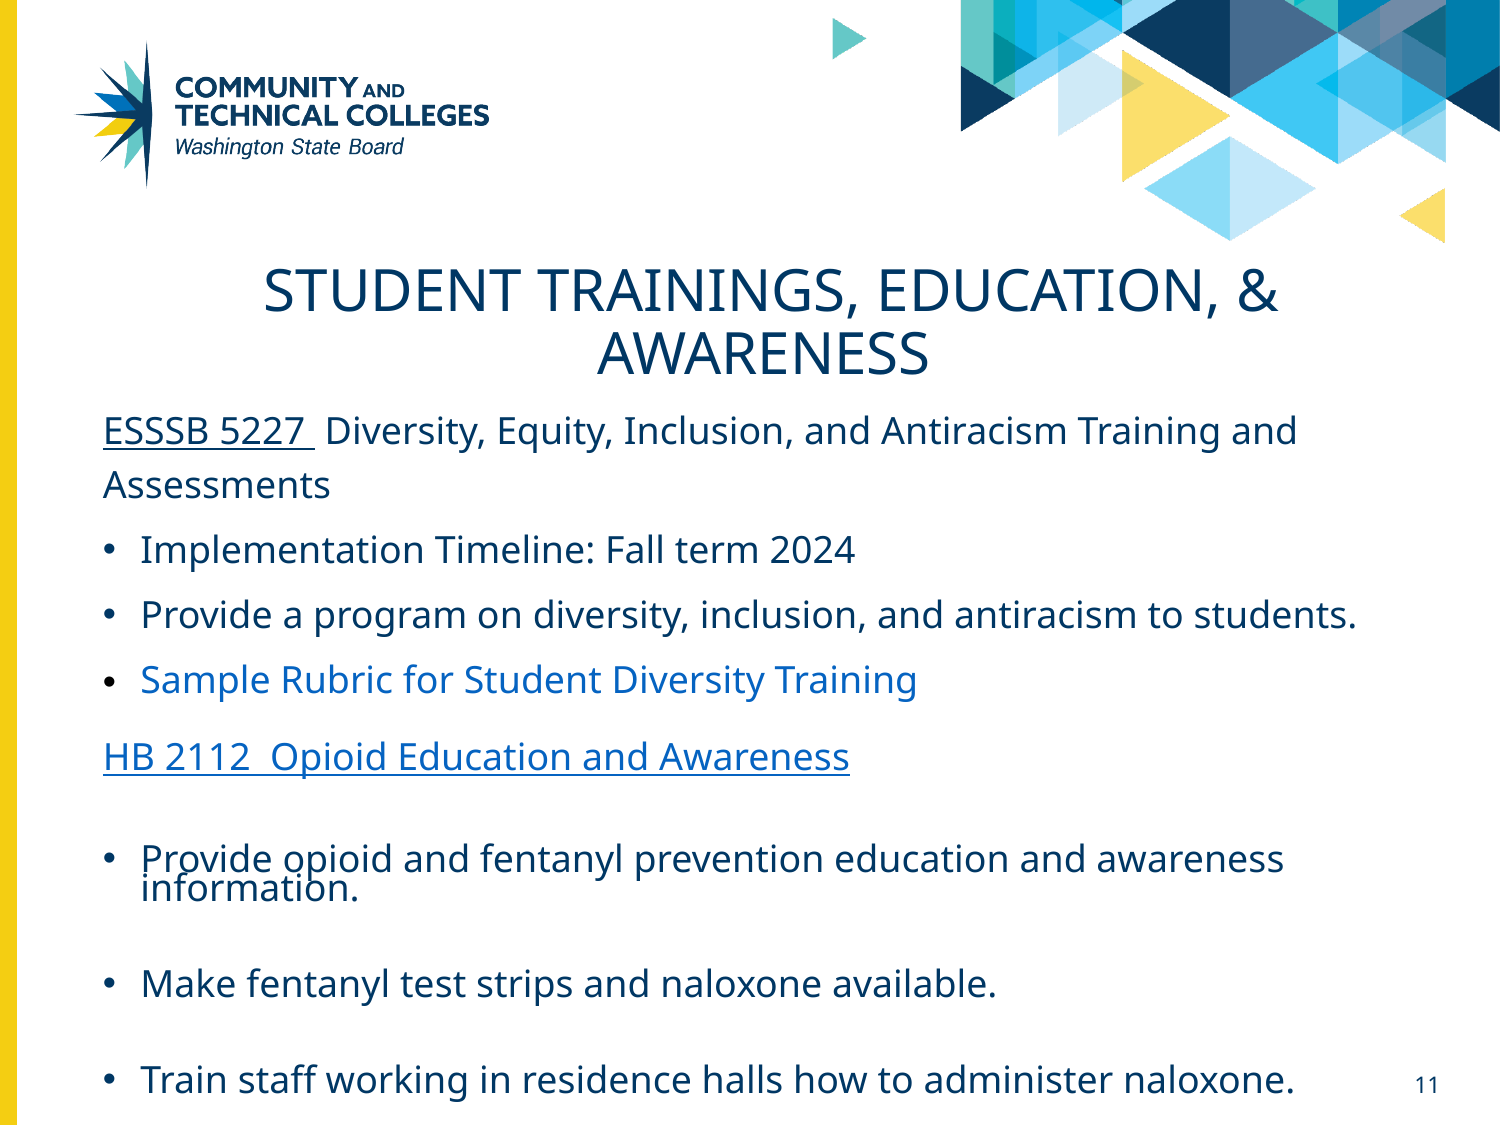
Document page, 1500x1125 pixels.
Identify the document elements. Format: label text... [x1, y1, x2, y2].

picture [832, 0, 1500, 243]
picture [17, 25, 557, 228]
slide_number 11 [1378, 1063, 1456, 1103]
title Student trainings, Education, & Awareness [88, 254, 1456, 385]
list ESSSB 5227 Diversity, Equity, Inclusion, and Antiracism Training and Assessments Implementation Timeline: Fall term 2024 Provide a program on diversity, inclusion, and antiracism to students. Sample Rubric for Student Diversity Training HB 2112 Opioid Education and Awareness Provide opioid and fentanyl prevention education and awareness information. Make fentanyl test strips and naloxone available. Train staff working in residence halls how to administer naloxone. [88, 396, 1456, 1064]
